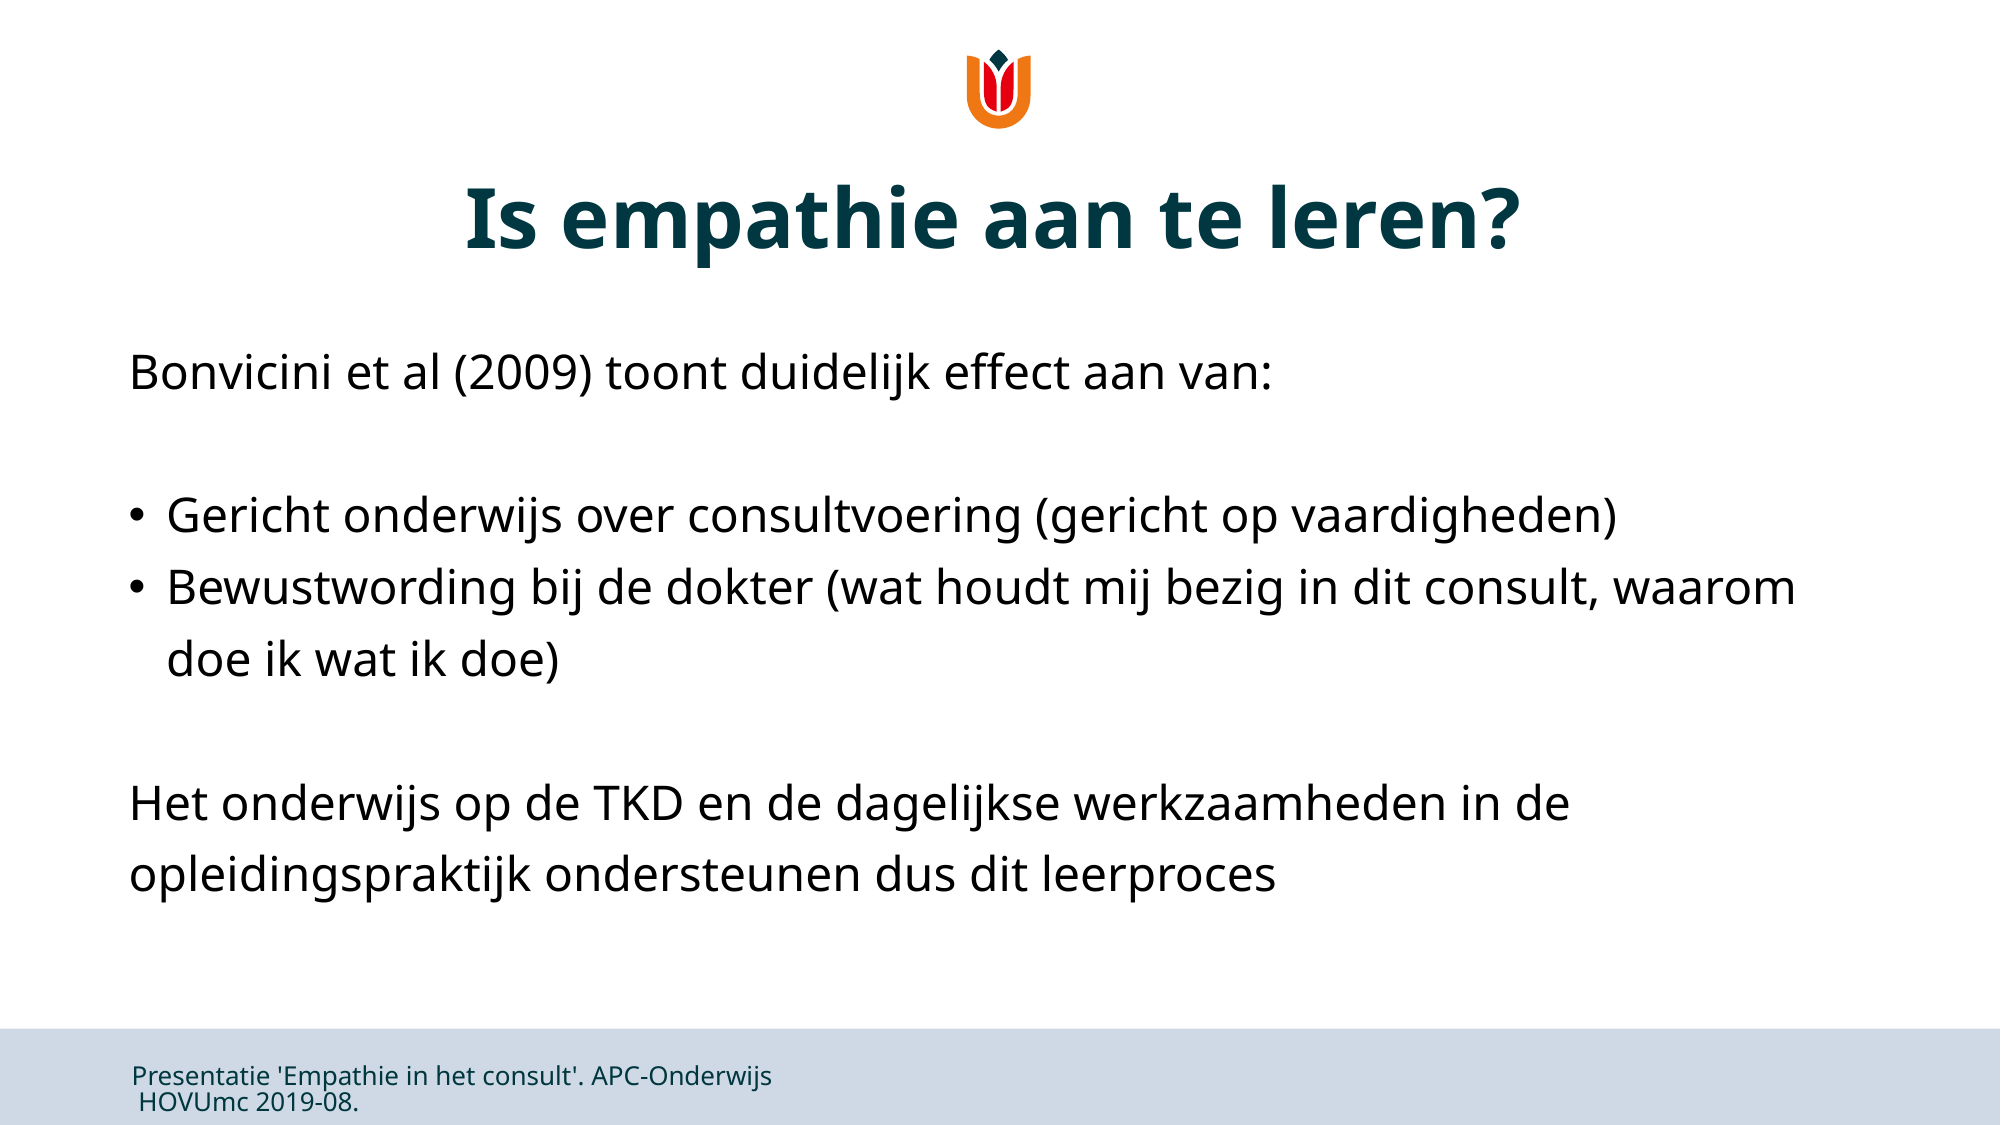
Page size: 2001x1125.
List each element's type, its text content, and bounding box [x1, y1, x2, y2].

footer Presentatie 'Empathie in het consult'. APC-Onderwijs HOVUmc 2019-08. [116, 1046, 792, 1107]
list Bonvicini et al (2009) toont duidelijk effect aan van: Gericht onderwijs over consultvoering (gericht op vaardigheden) Bewustwording bij de dokter (wat houdt mij bezig in dit consult, waarom doe ik wat ik doe) Het onderwijs op de TKD en de dagelijkse werkzaamheden in de opleidingspraktijk ondersteunen dus dit leerproces [113, 319, 1877, 1014]
title Is empathie aan te leren? [110, 140, 1877, 303]
